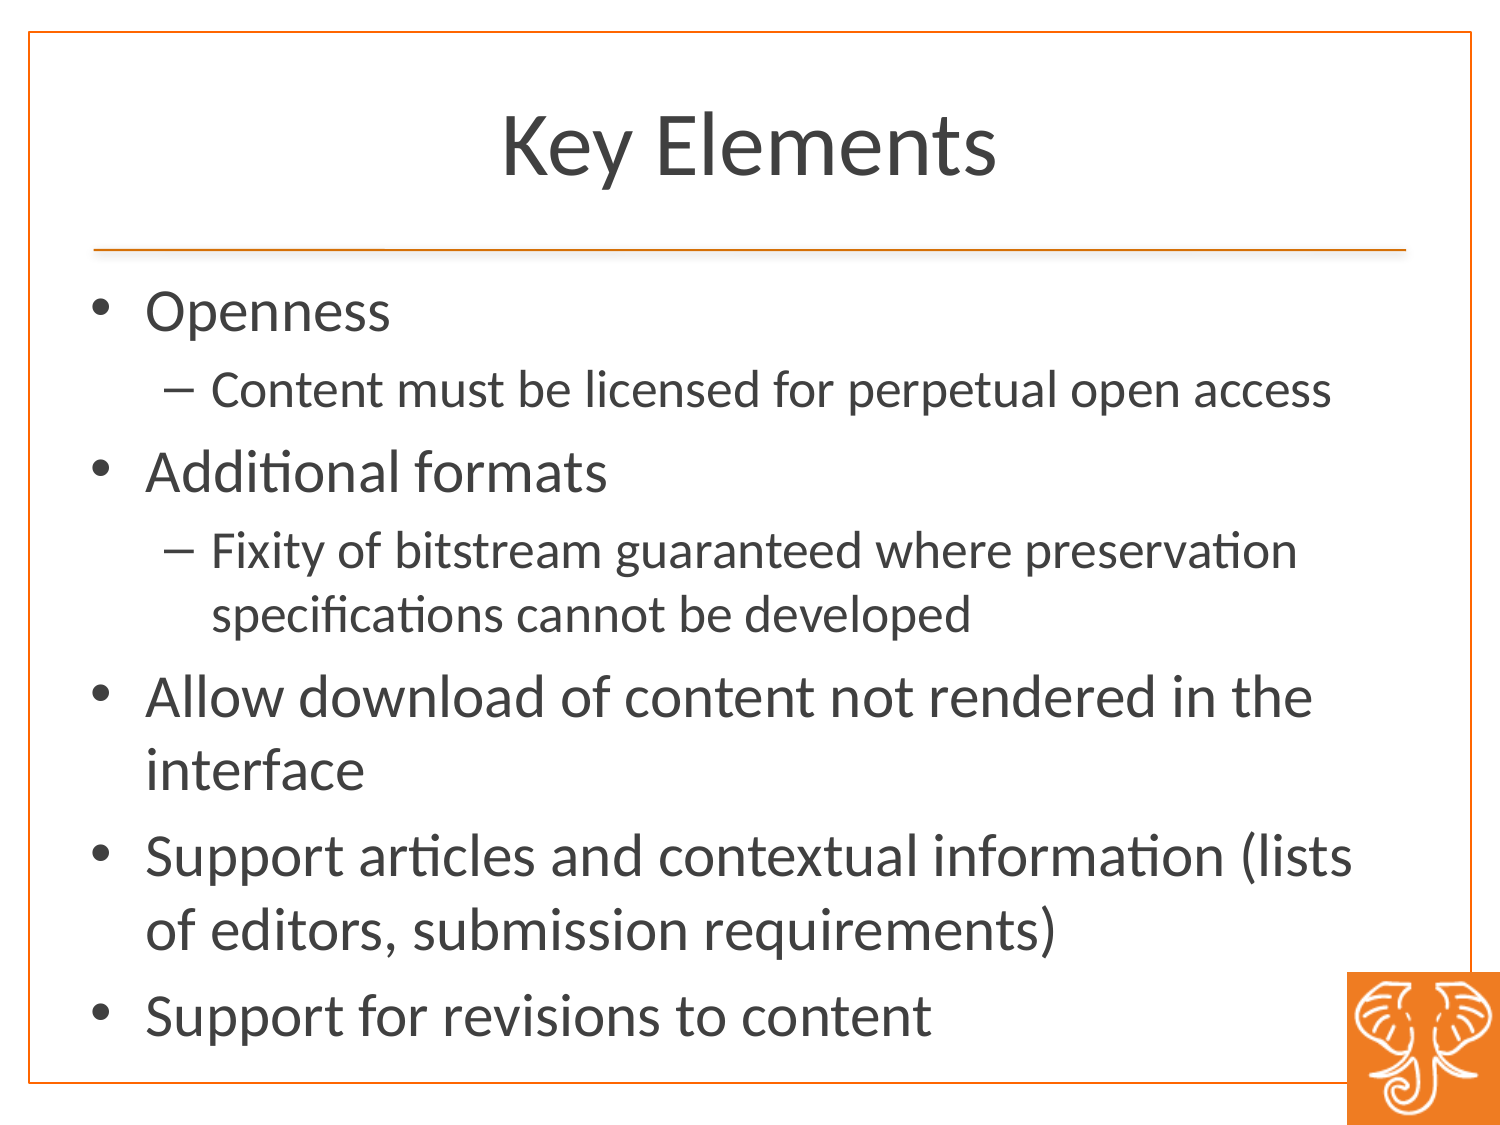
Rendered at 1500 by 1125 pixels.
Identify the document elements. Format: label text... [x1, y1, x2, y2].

picture [1347, 972, 1500, 1125]
list Openness Content must be licensed for perpetual open access Additional formats Fixity of bitstream guaranteed where preservation specifications cannot be developed Allow download of content not rendered in the interface Support articles and contextual information (lists of editors, submission requirements) Support for revisions to content [75, 262, 1425, 1066]
title Key Elements [75, 45, 1425, 233]
